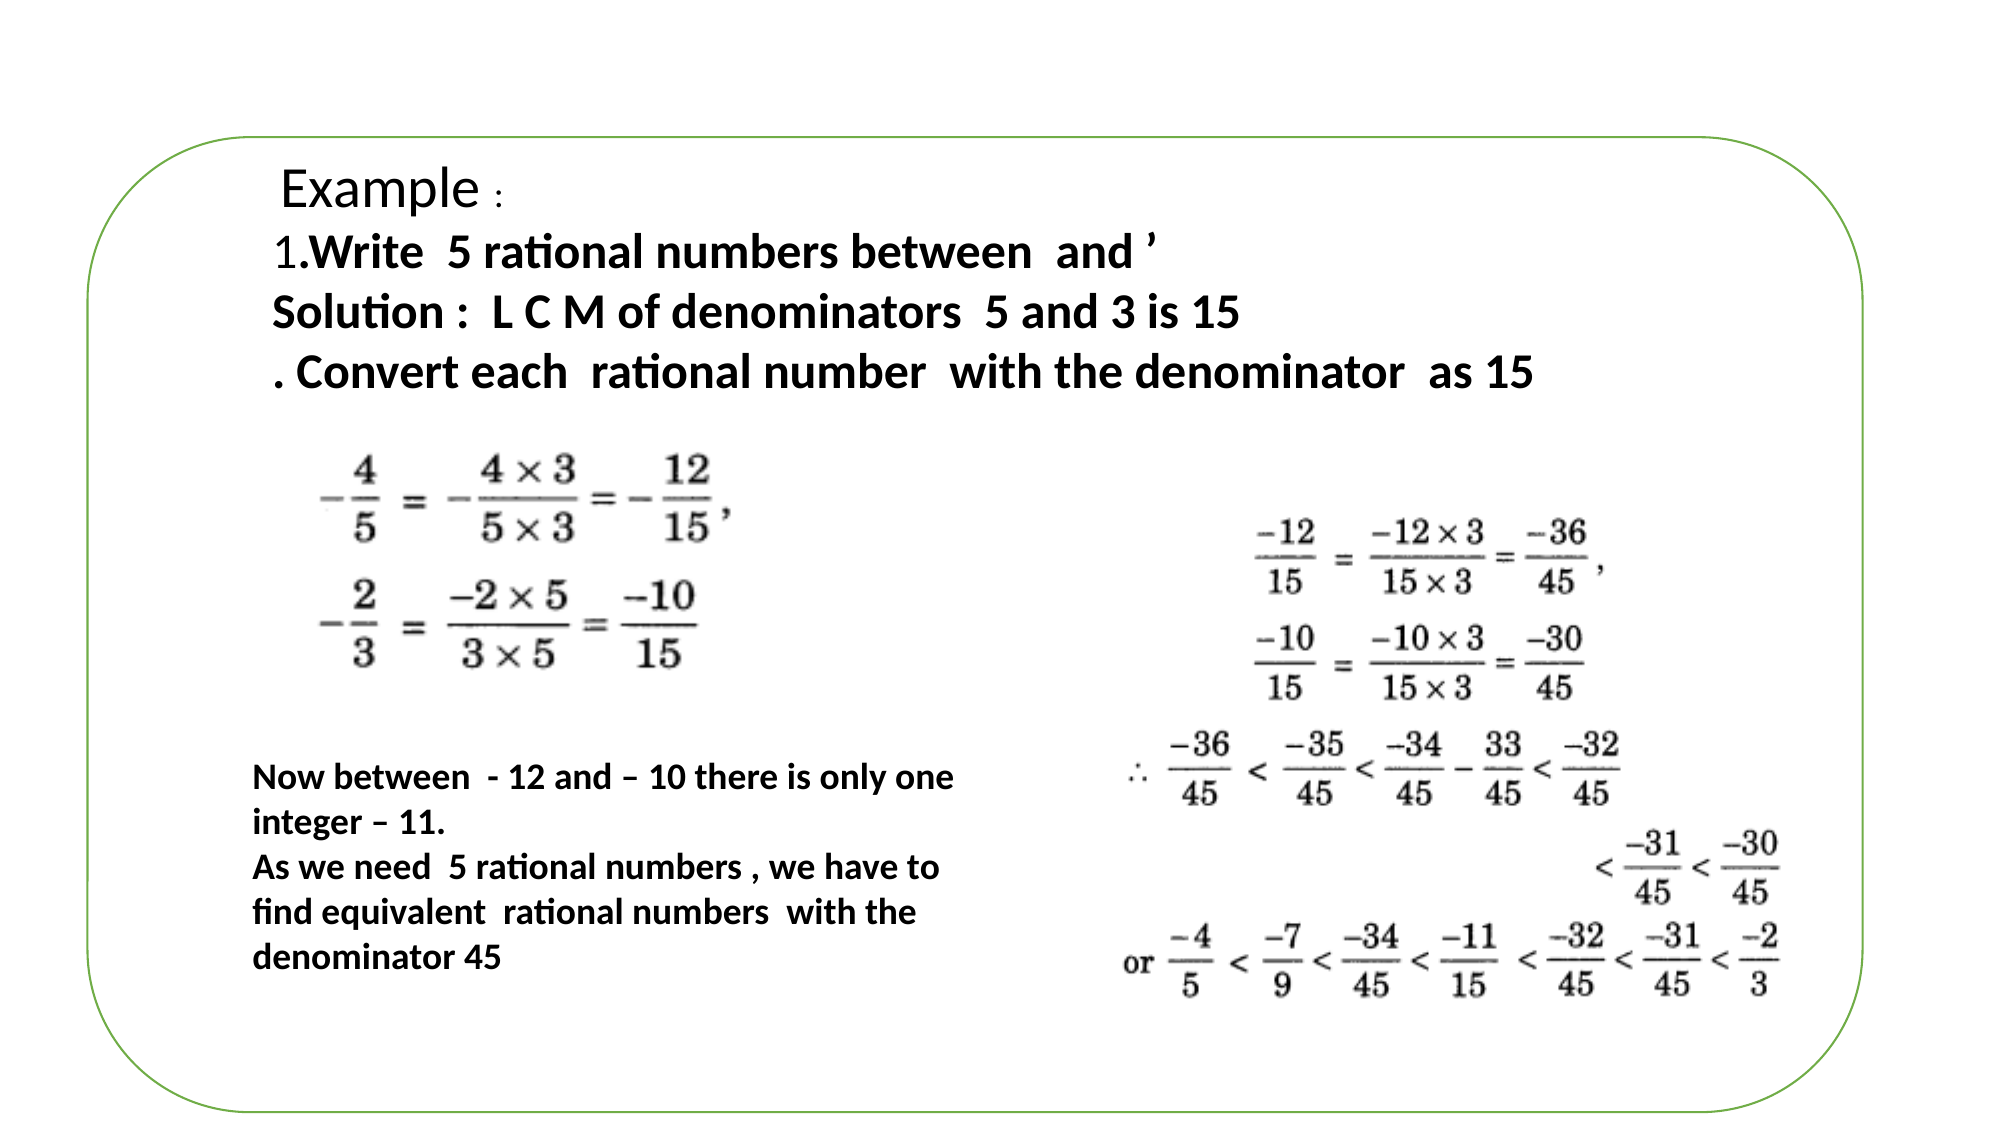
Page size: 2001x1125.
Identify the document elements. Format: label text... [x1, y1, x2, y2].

picture [1077, 510, 1841, 1011]
picture [290, 446, 788, 700]
text_box Now between - 12 and – 10 there is only one integer – 11. As we need 5 rational numbers , we have to find equivalent rational numbers with the denominator 45 [237, 699, 1000, 985]
text_box [86, 136, 1864, 1114]
